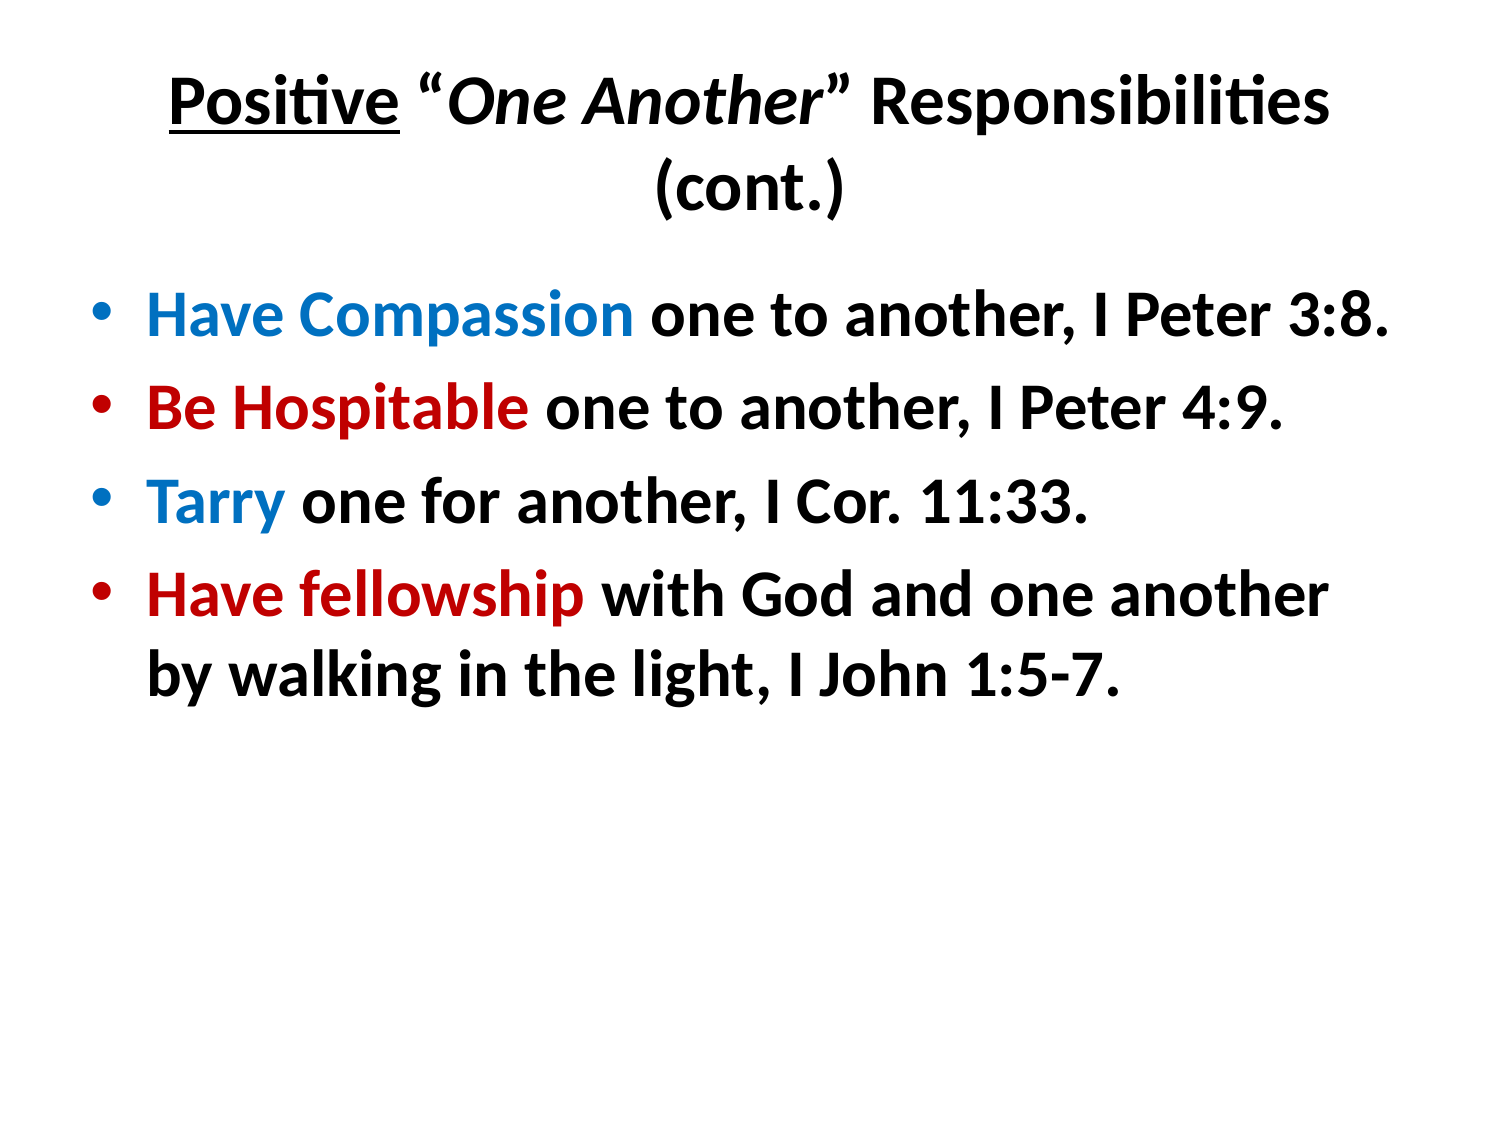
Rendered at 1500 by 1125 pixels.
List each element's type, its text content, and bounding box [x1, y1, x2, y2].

list Have Compassion one to another, I Peter 3:8. Be Hospitable one to another, I Peter 4:9. Tarry one for another, I Cor. 11:33. Have fellowship with God and one another by walking in the light, I John 1:5-7. [75, 262, 1425, 1005]
title Positive “One Another” Responsibilities (cont.) [75, 45, 1425, 233]
